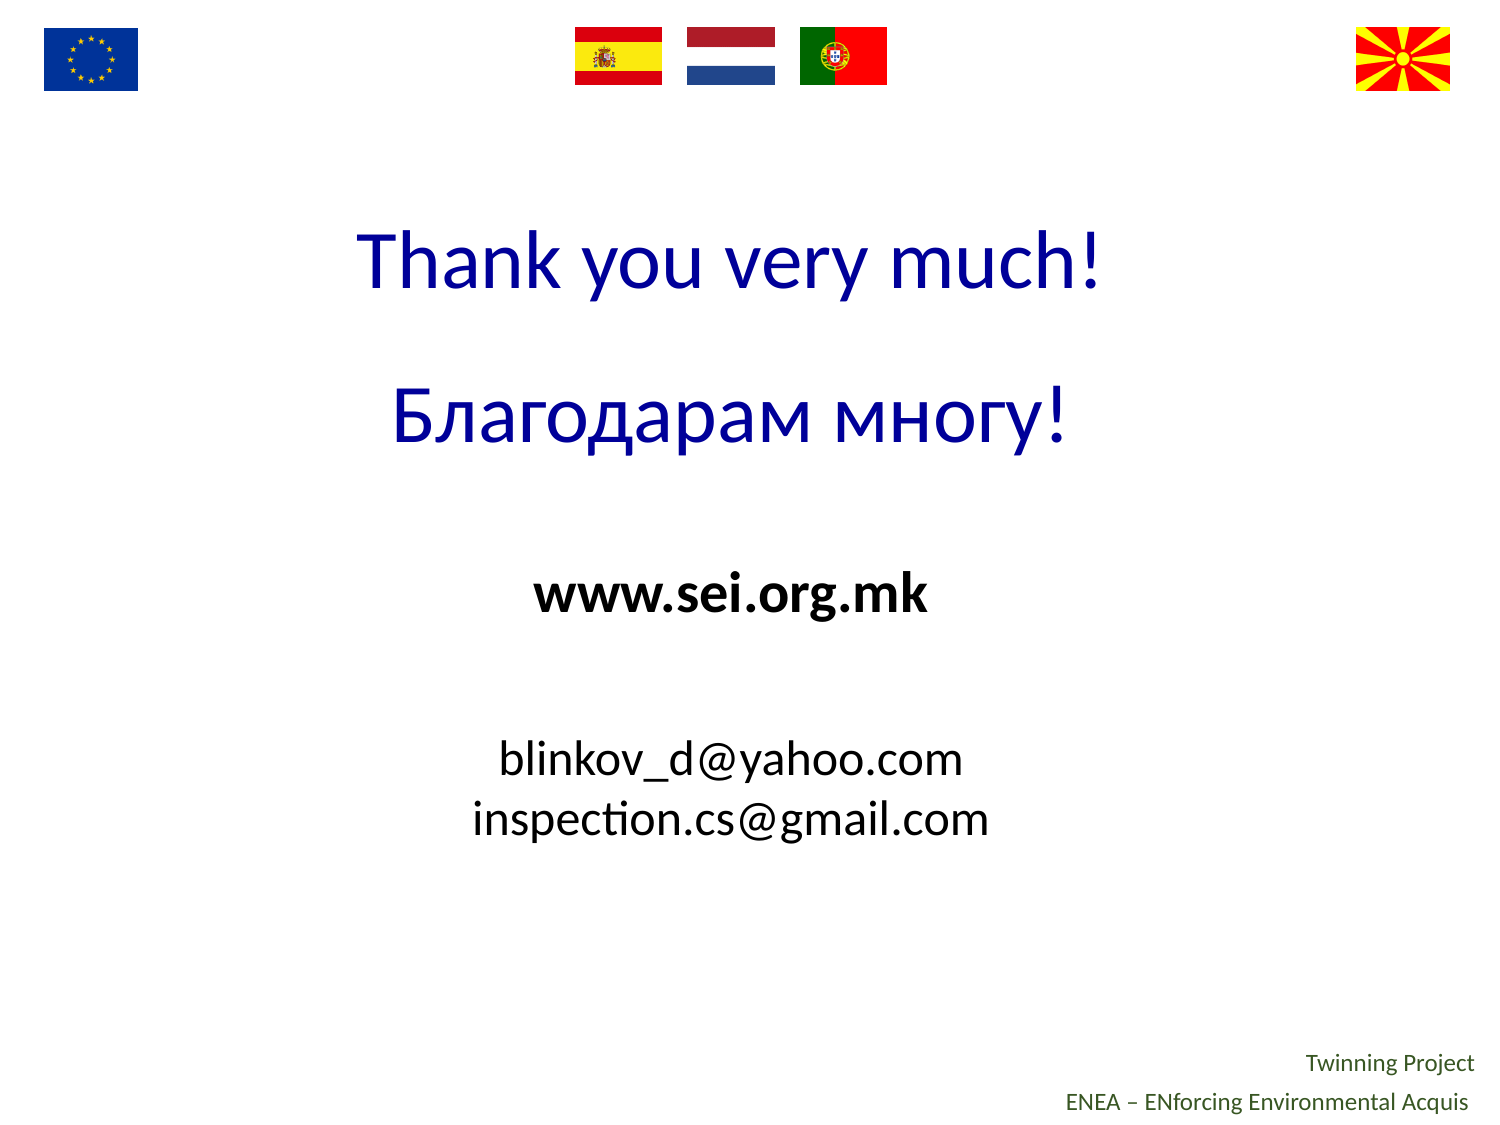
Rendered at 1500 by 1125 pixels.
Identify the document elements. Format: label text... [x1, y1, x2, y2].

text_box www.sei.org.mk [518, 546, 944, 632]
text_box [44, 27, 1450, 91]
footer Twinning Project ENEA – ENforcing Environmental Acquis [1041, 1027, 1491, 1125]
text_box blinkov_d@yahoo.com inspection.cs@gmail.com [457, 717, 1005, 853]
text_box Thank you very much! Благодарам многу! [55, 209, 1406, 511]
